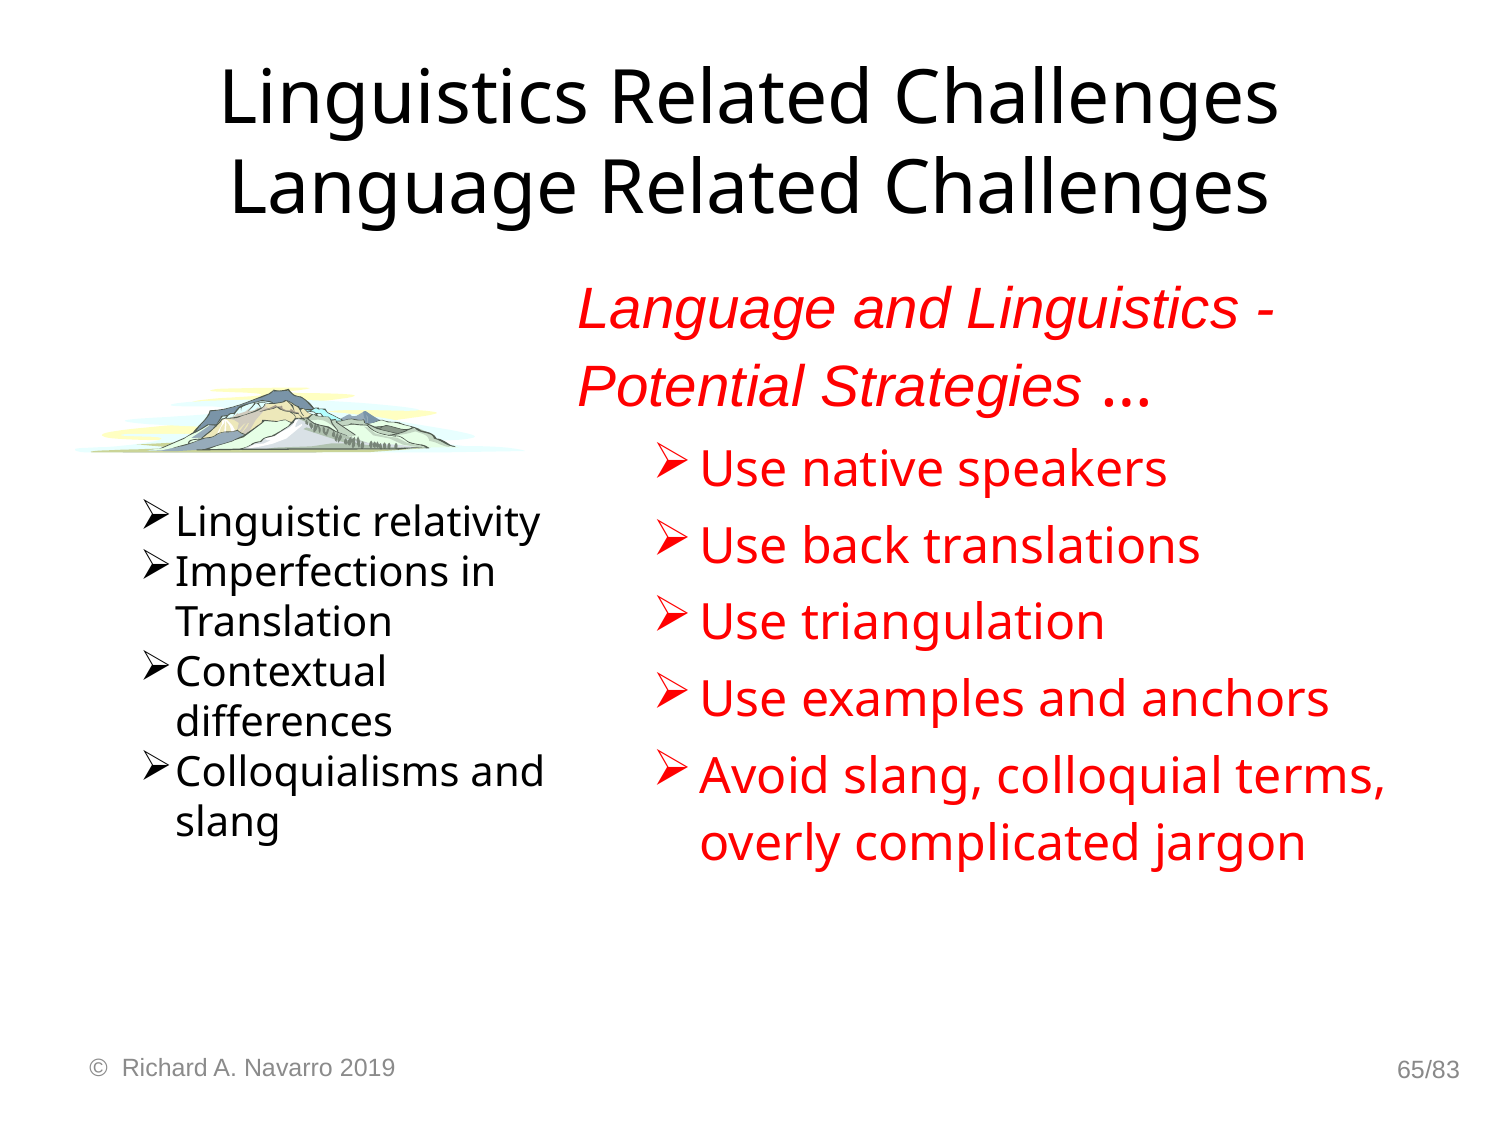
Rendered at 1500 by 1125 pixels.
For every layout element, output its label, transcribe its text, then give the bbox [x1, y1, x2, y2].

title Linguistics Related Challenges Language Related Challenges [75, 45, 1425, 233]
list Language and Linguistics - Potential Strategies … Use native speakers Use back translations Use triangulation Use examples and anchors Avoid slang, colloquial terms, overly complicated jargon [562, 262, 1425, 1005]
footer © Richard A. Navarro 2019 [5, 1036, 481, 1097]
slide_number 65/83 [1125, 1038, 1475, 1099]
text_box Linguistic relativity Imperfections in Translation Contextual differences Colloquialisms and slang [124, 487, 563, 898]
picture [74, 387, 526, 453]
